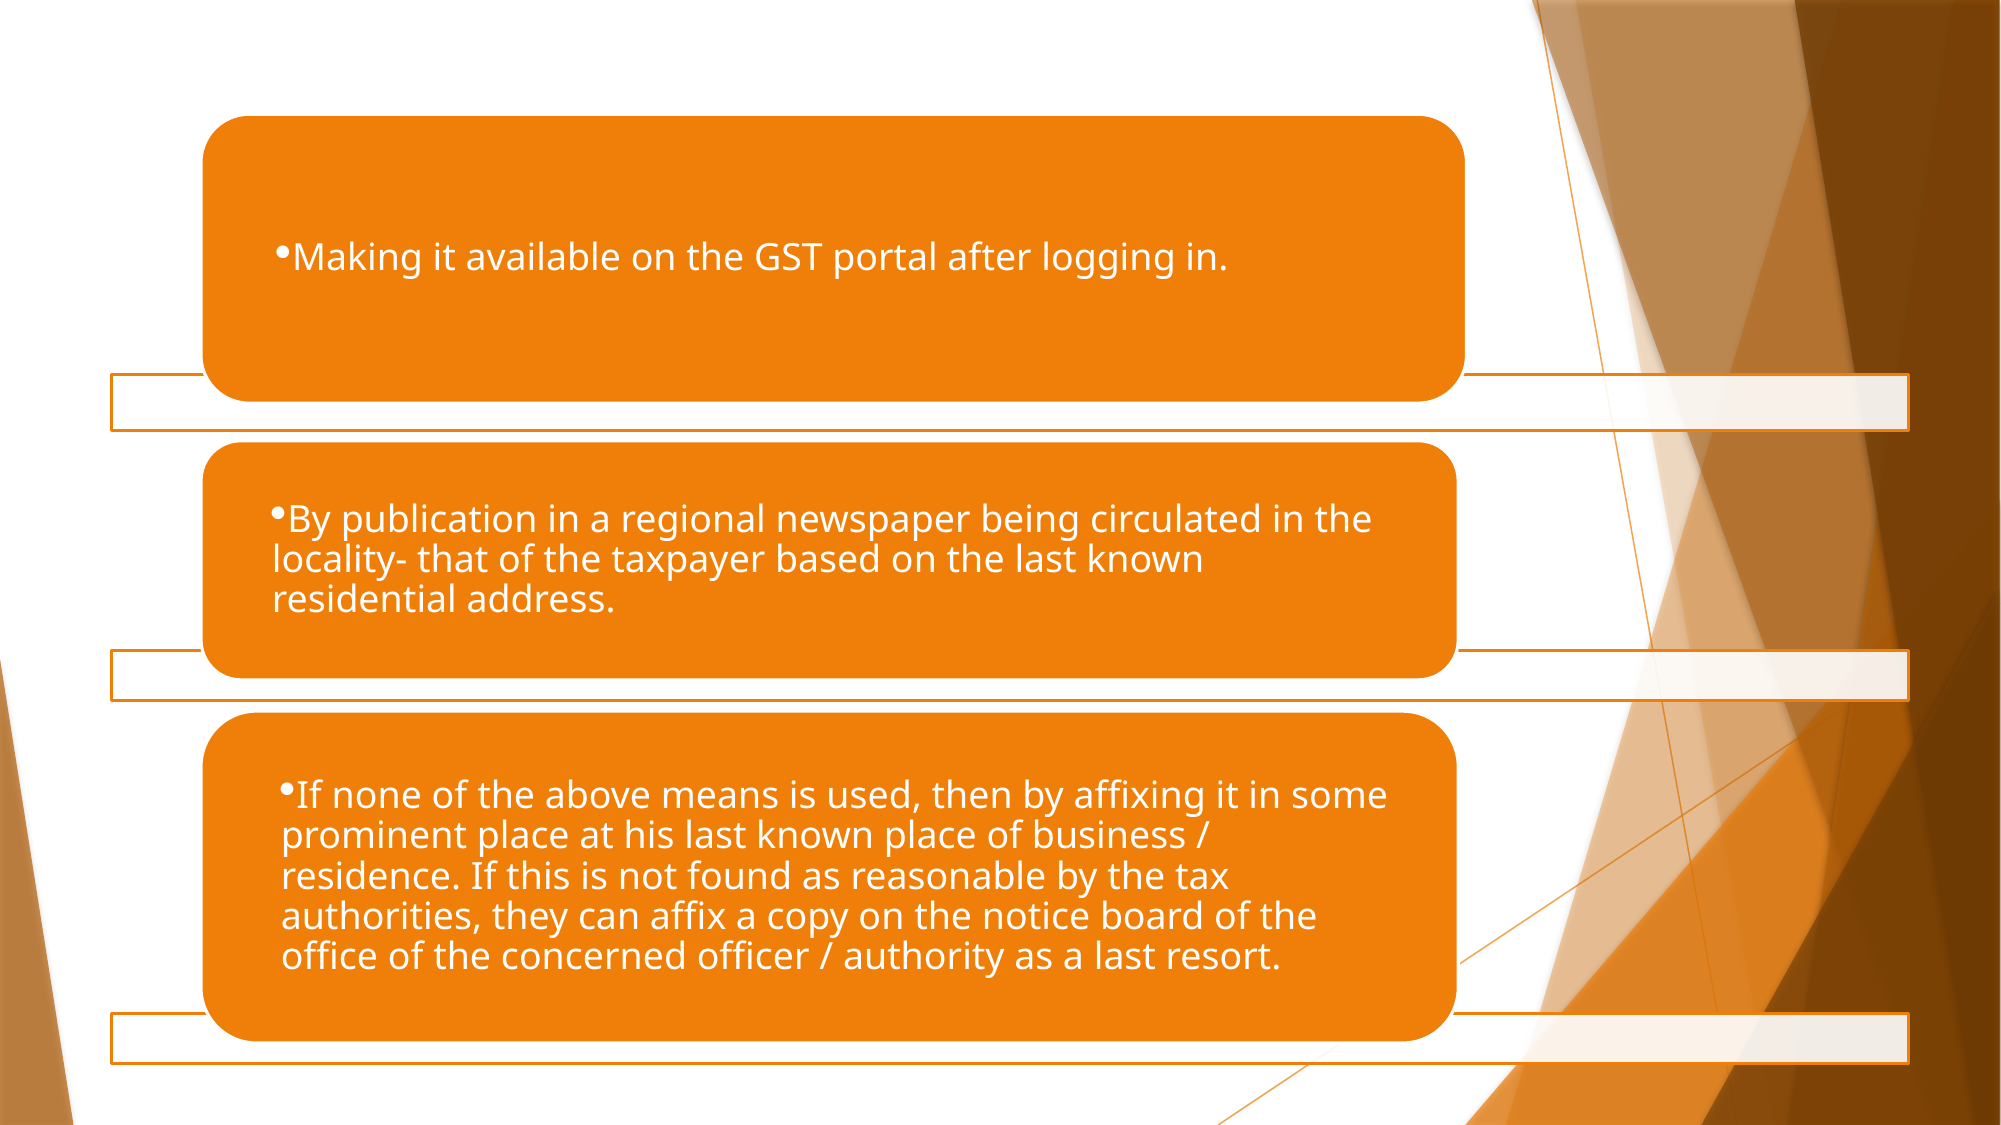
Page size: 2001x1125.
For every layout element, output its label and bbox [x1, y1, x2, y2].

list [110, 92, 1910, 1086]
